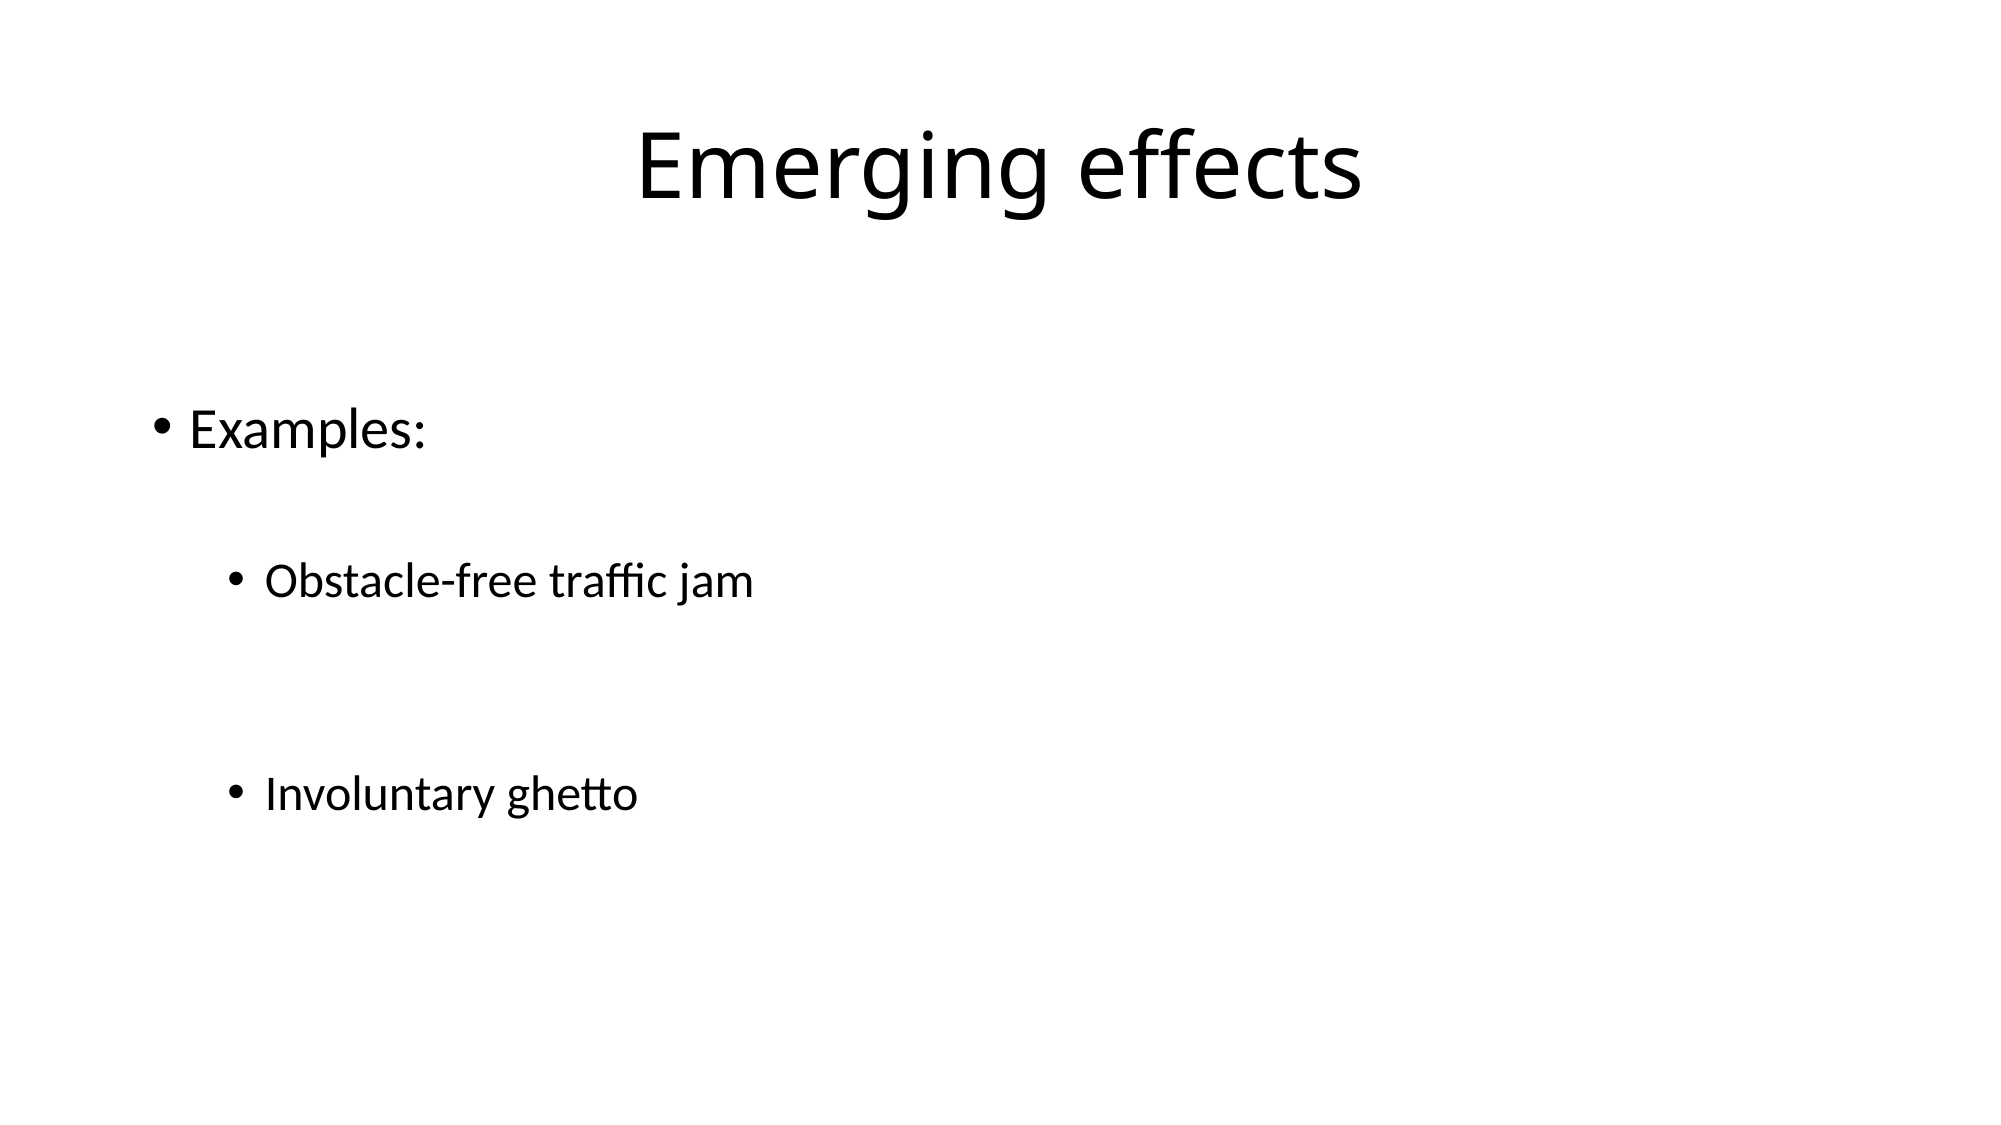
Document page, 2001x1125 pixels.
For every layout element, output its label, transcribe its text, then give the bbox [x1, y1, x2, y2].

list Examples: Obstacle-free traffic jam Involuntary ghetto [137, 299, 1863, 1014]
title Emerging effects [137, 59, 1863, 278]
